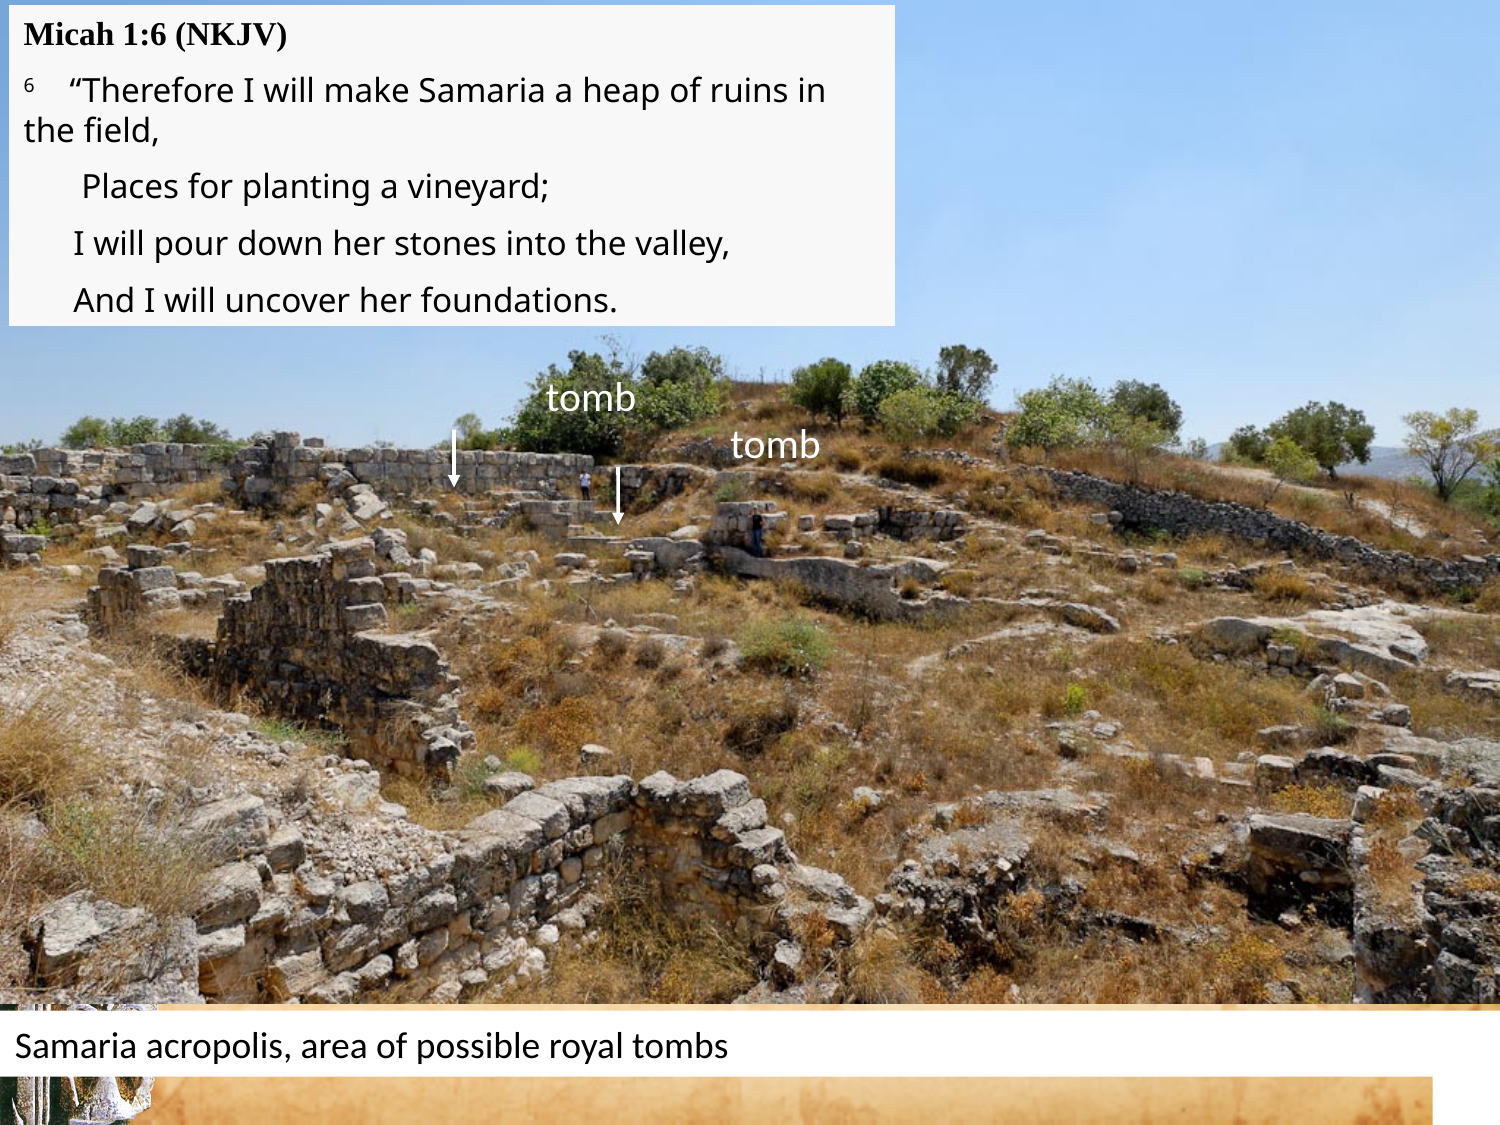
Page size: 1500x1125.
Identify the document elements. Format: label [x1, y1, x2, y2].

picture [0, 1077, 1432, 1125]
text_box [0, 0, 1500, 1077]
